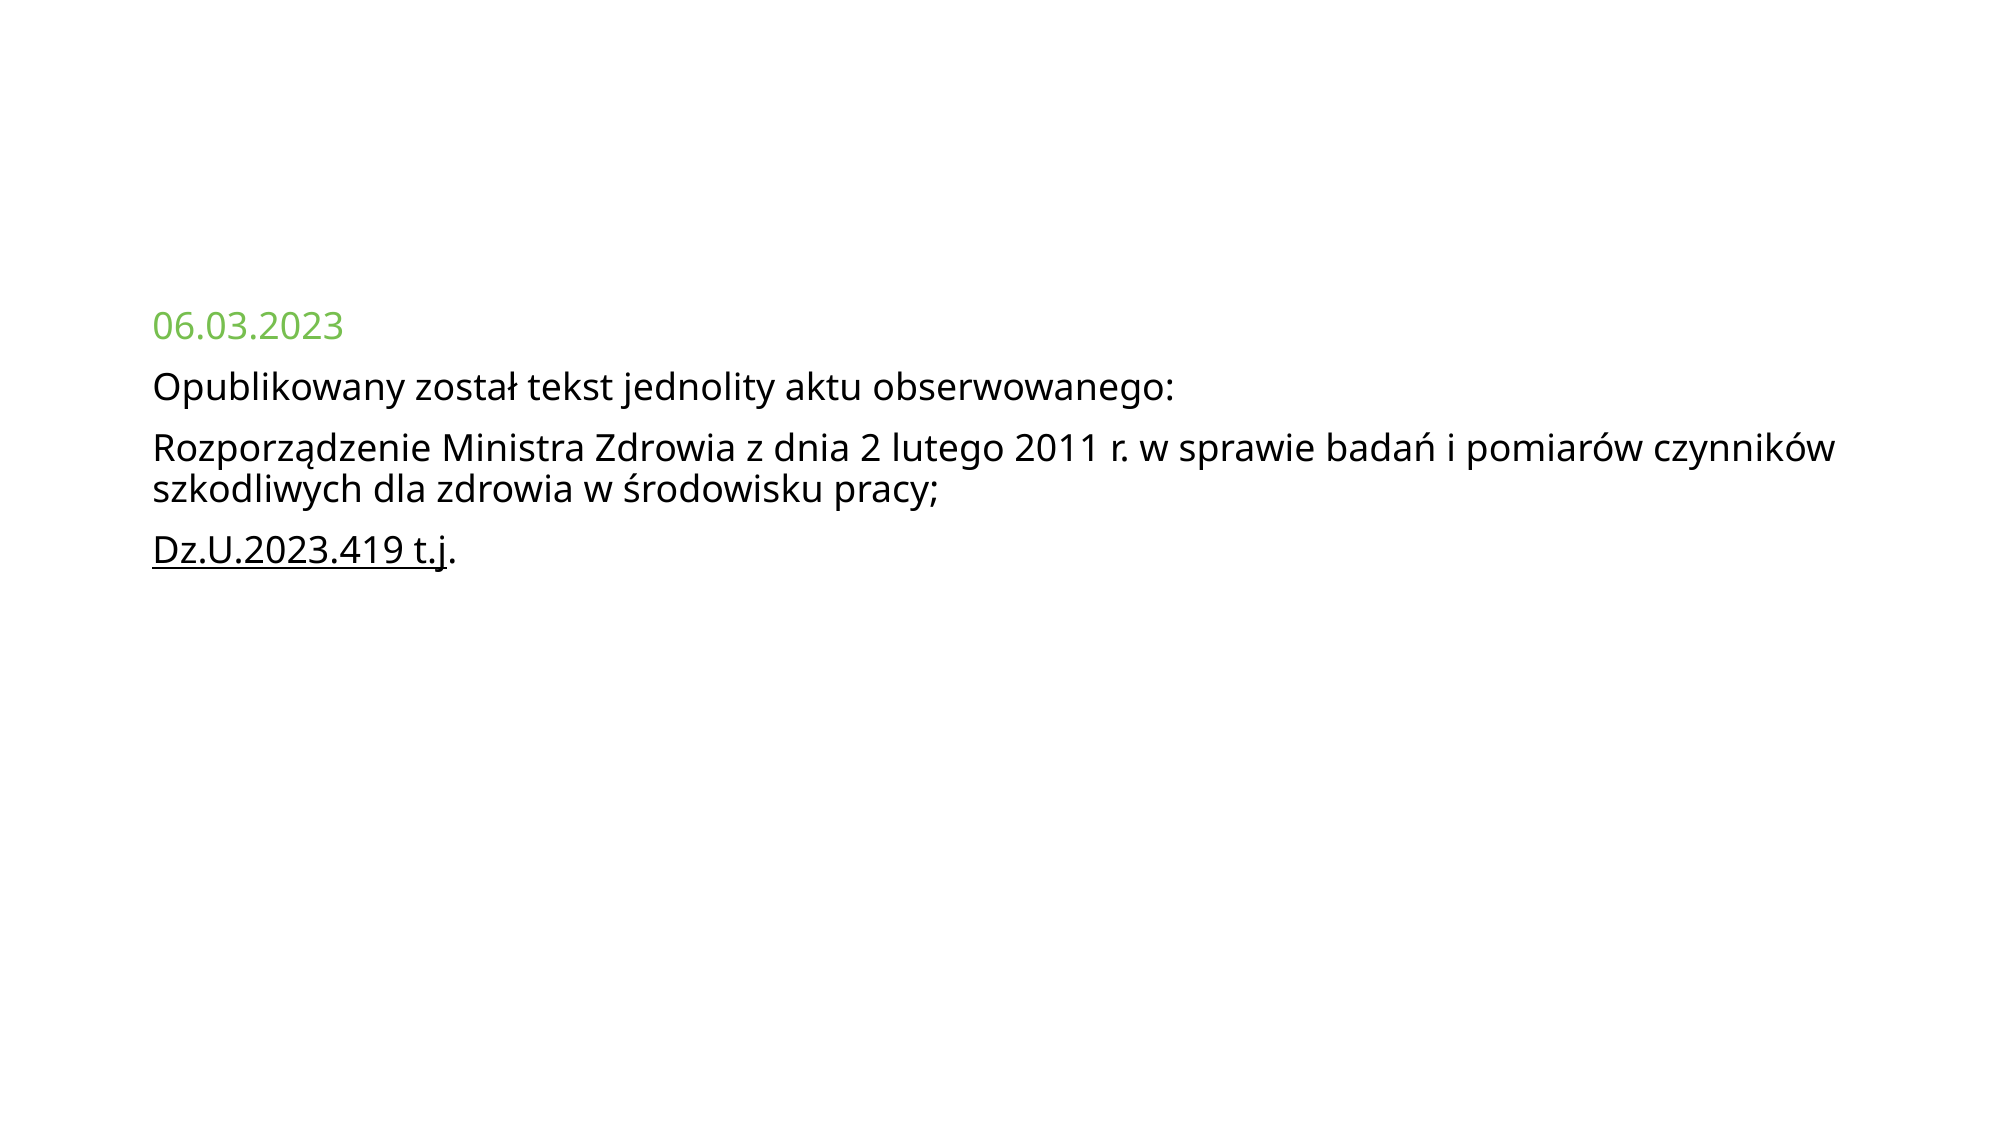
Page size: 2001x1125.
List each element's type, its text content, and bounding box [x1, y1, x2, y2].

list 06.03.2023 Opublikowany został tekst jednolity aktu obserwowanego: Rozporządzenie Ministra Zdrowia z dnia 2 lutego 2011 r. w sprawie badań i pomiarów czynników szkodliwych dla zdrowia w środowisku pracy; Dz.U.2023.419 t.j. [137, 299, 1863, 1014]
